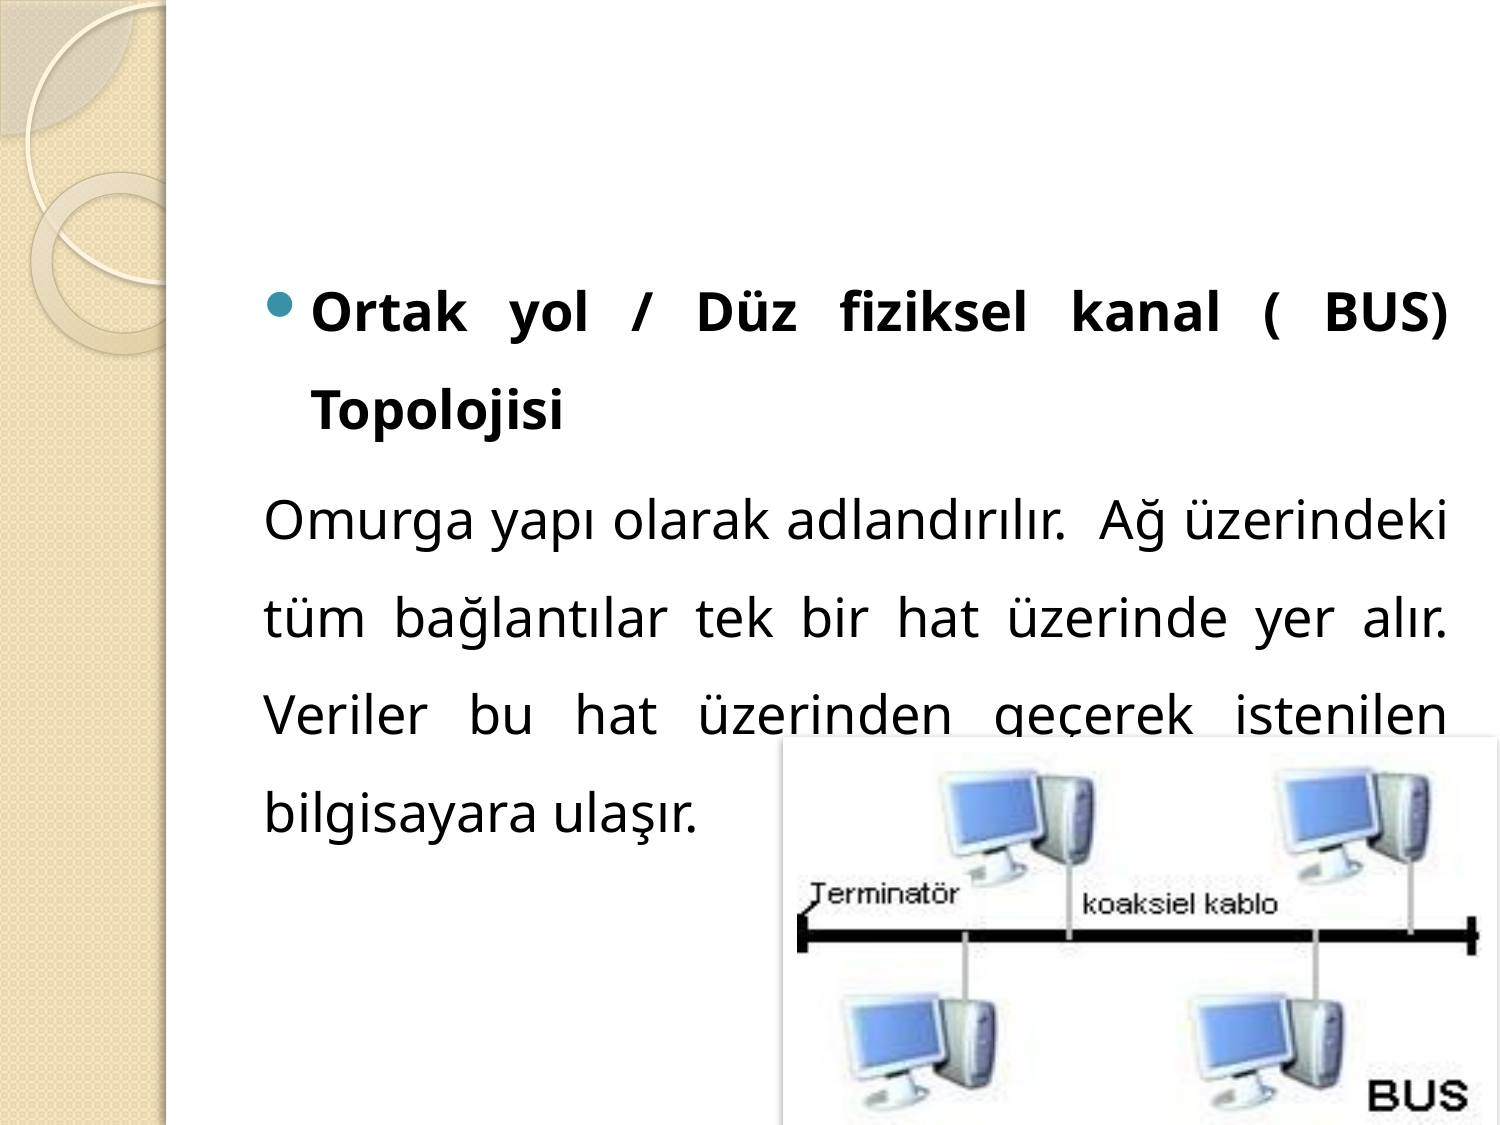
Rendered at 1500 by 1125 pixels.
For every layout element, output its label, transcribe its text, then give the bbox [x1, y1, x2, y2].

picture [796, 751, 1483, 1125]
list Ortak yol / Düz fiziksel kanal ( BUS) Topolojisi Omurga yapı olarak adlandırılır. Ağ üzerindeki tüm bağlantılar tek bir hat üzerinde yer alır. Veriler bu hat üzerinden geçerek istenilen bilgisayara ulaşır. [235, 237, 1466, 1025]
